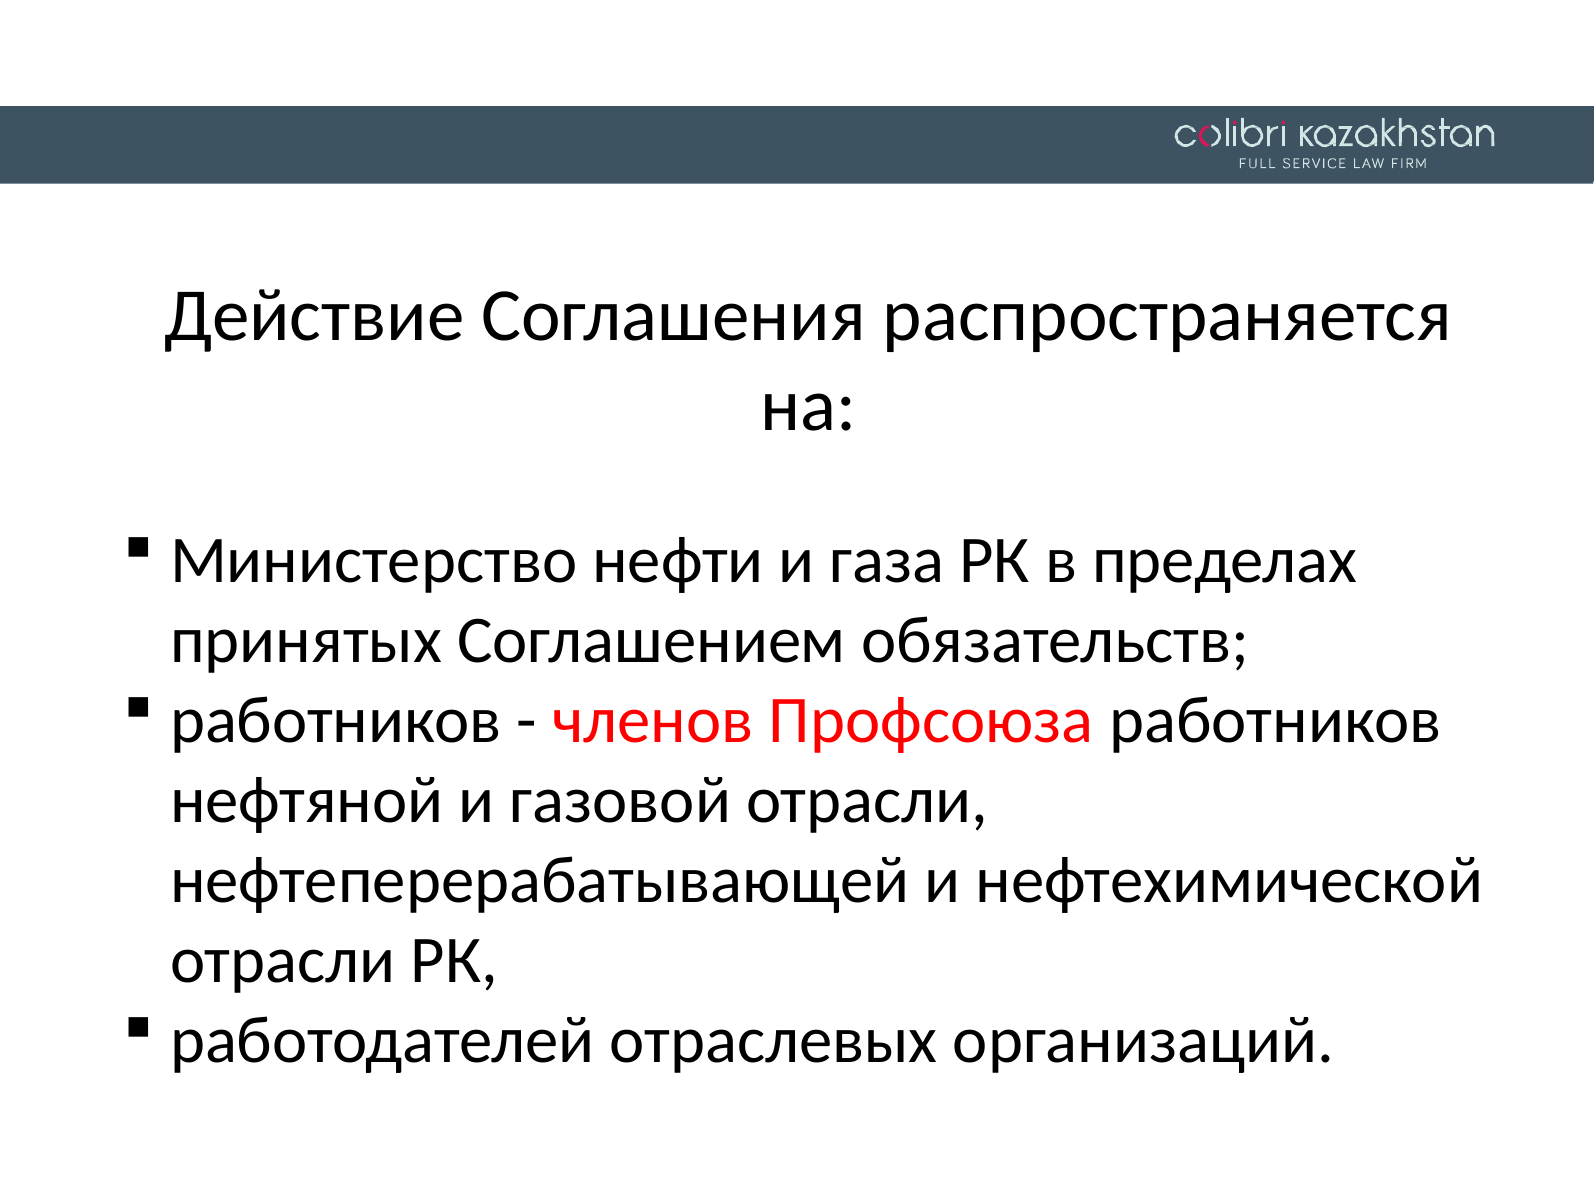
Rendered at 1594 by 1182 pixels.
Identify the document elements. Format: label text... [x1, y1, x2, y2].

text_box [0, 108, 1594, 184]
list Действие Соглашения распространяется на: Министерство нефти и газа РК в пределах принятых Соглашением обязательств; работников - членов Профсоюза работников нефтяной и газовой отрасли, нефтеперерабатывающей и нефтехимической отрасли РК, работодателей отраслевых организаций. [123, 265, 1495, 1129]
